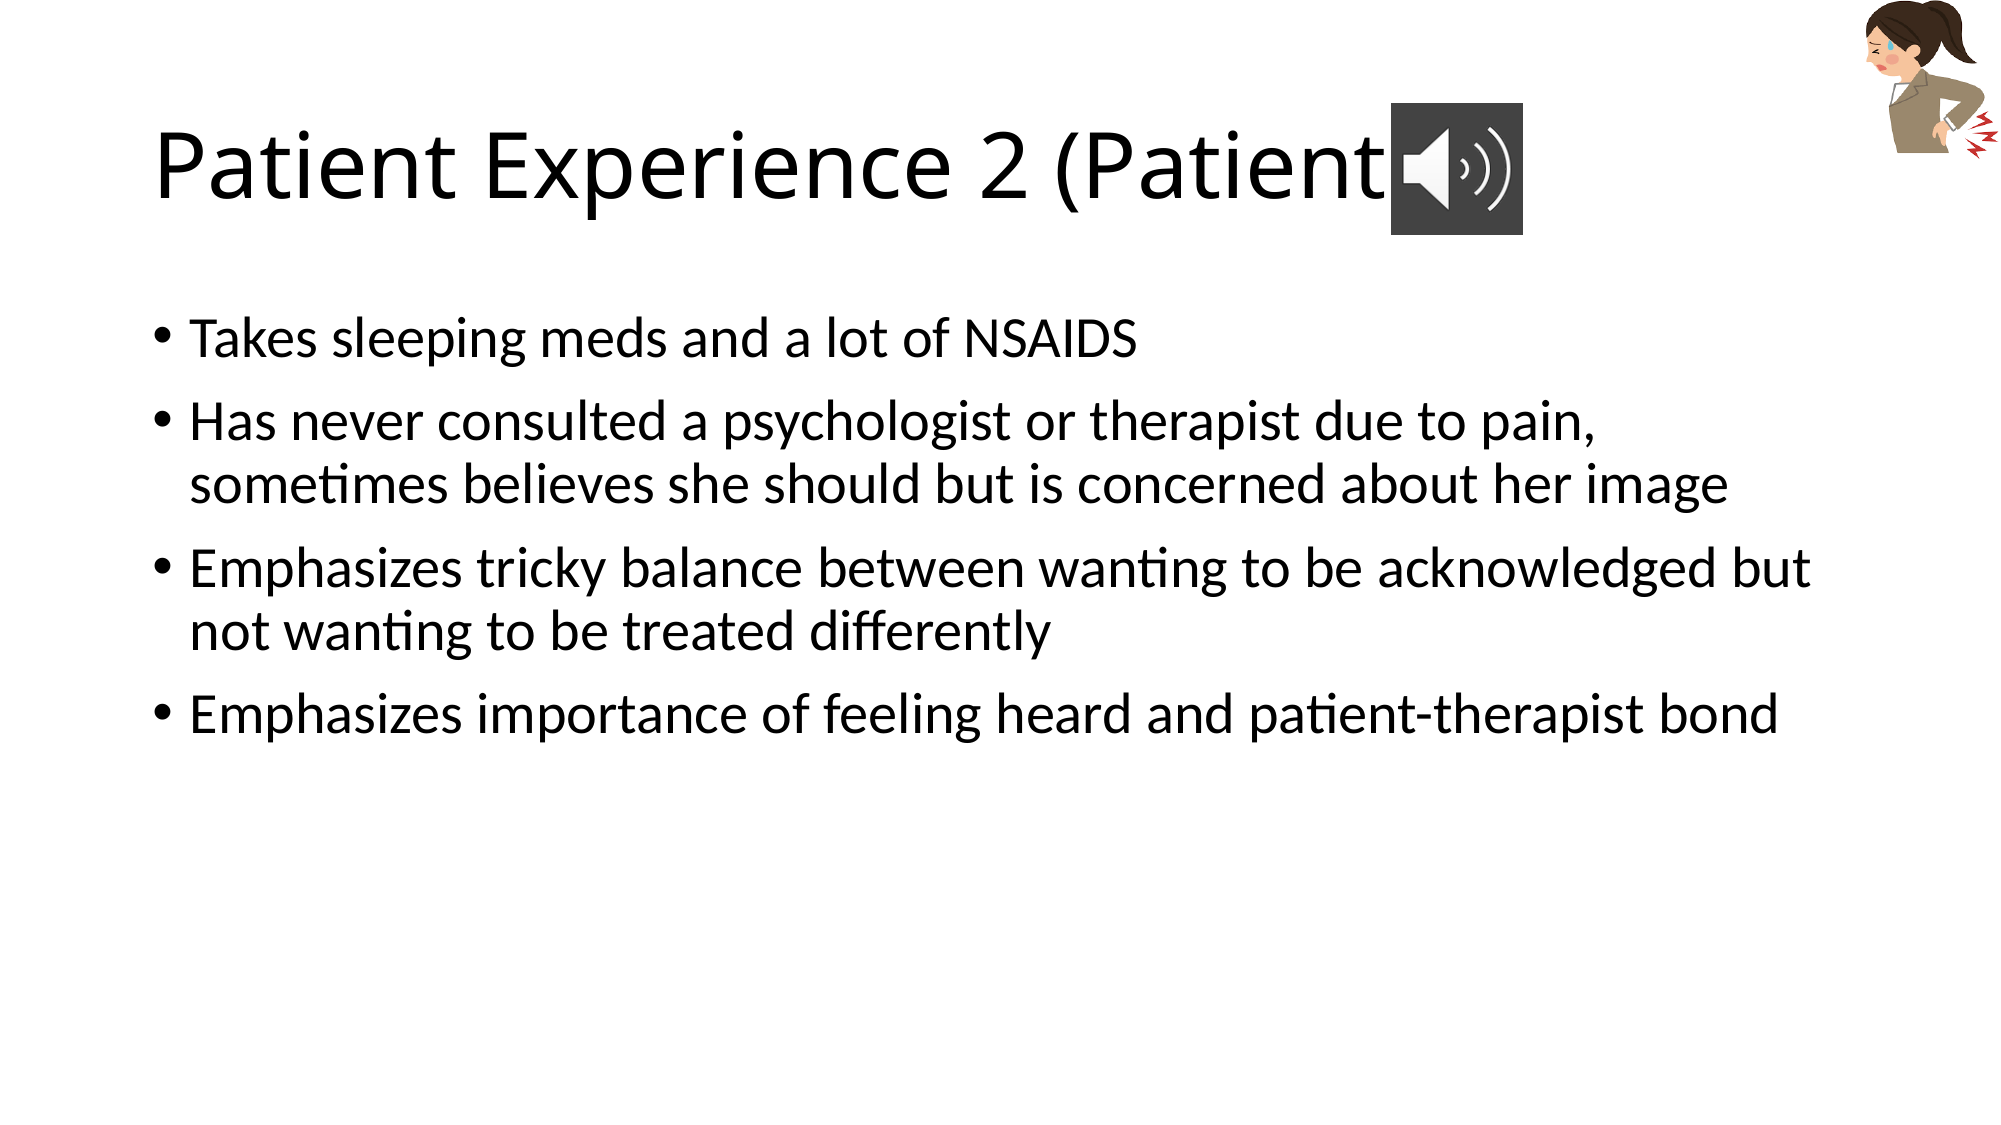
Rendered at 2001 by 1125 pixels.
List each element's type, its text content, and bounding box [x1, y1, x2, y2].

list Takes sleeping meds and a lot of NSAIDS Has never consulted a psychologist or therapist due to pain, sometimes believes she should but is concerned about her image Emphasizes tricky balance between wanting to be acknowledged but not wanting to be treated differently Emphasizes importance of feeling heard and patient-therapist bond [137, 299, 1863, 1014]
title Patient Experience 2 (Patient W) [137, 59, 1863, 278]
picture [1390, 102, 1524, 236]
picture [1864, 0, 2000, 160]
